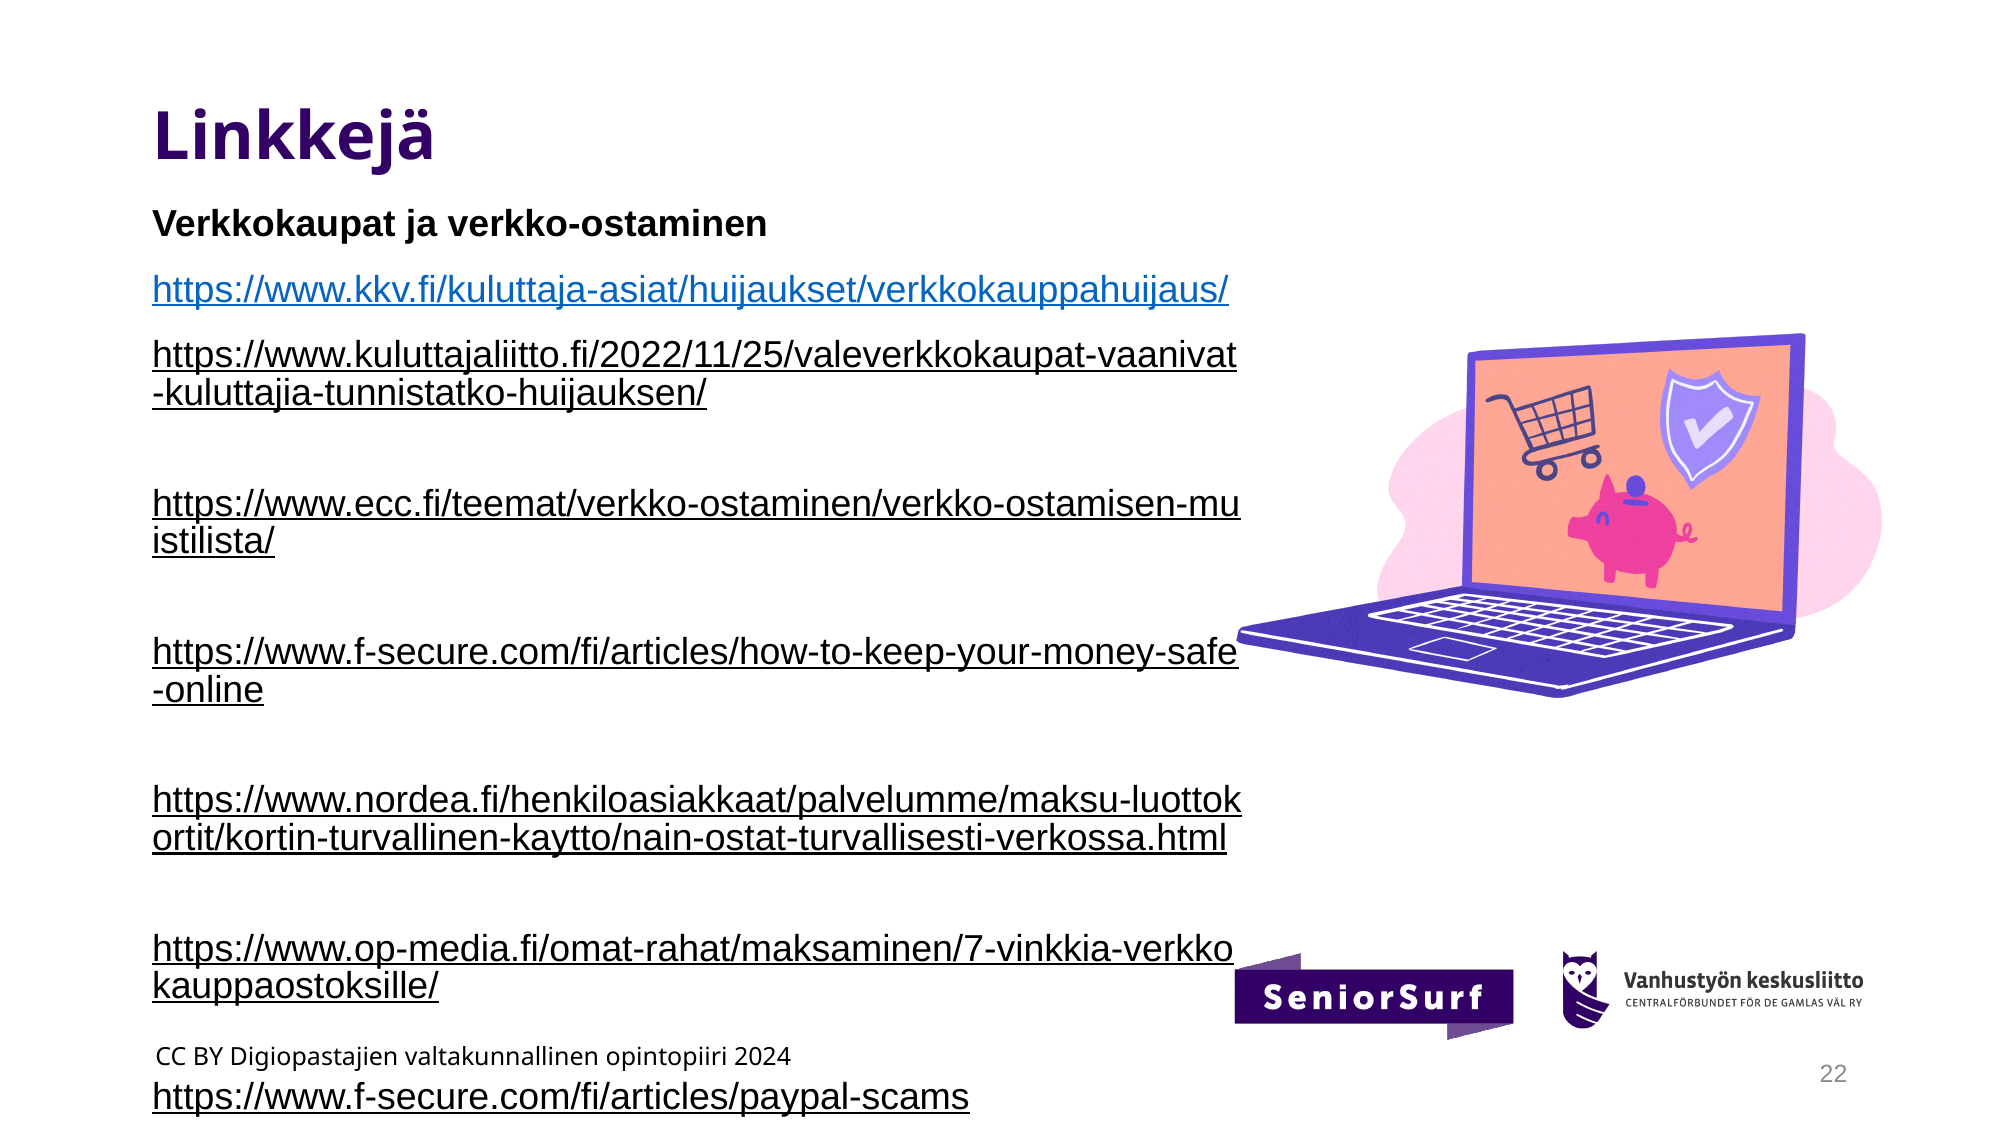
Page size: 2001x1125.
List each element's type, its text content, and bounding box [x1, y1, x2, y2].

picture [1236, 333, 1882, 698]
text_box Verkkokaupat ja verkko-ostaminen https://www.kkv.fi/kuluttaja-asiat/huijaukset/verkkokauppahuijaus/ https://www.kuluttajaliitto.fi/2022/11/25/valeverkkokaupat-vaanivat-kuluttajia-tunnistatko-huijauksen/ https://www.ecc.fi/teemat/verkko-ostaminen/verkko-ostamisen-muistilista/ https://www.f-secure.com/fi/articles/how-to-keep-your-money-safe-online https://www.nordea.fi/henkiloasiakkaat/palvelumme/maksu-luottokortit/kortin-turvallinen-kaytto/nain-ostat-turvallisesti-verkossa.html https://www.op-media.fi/omat-rahat/maksaminen/7-vinkkia-verkkokauppaostoksille/ https://www.f-secure.com/fi/articles/paypal-scams [137, 191, 1259, 1053]
title Linkkejä [137, 59, 1237, 191]
slide_number 22 [1412, 1042, 1863, 1103]
picture [1181, 916, 1863, 1078]
